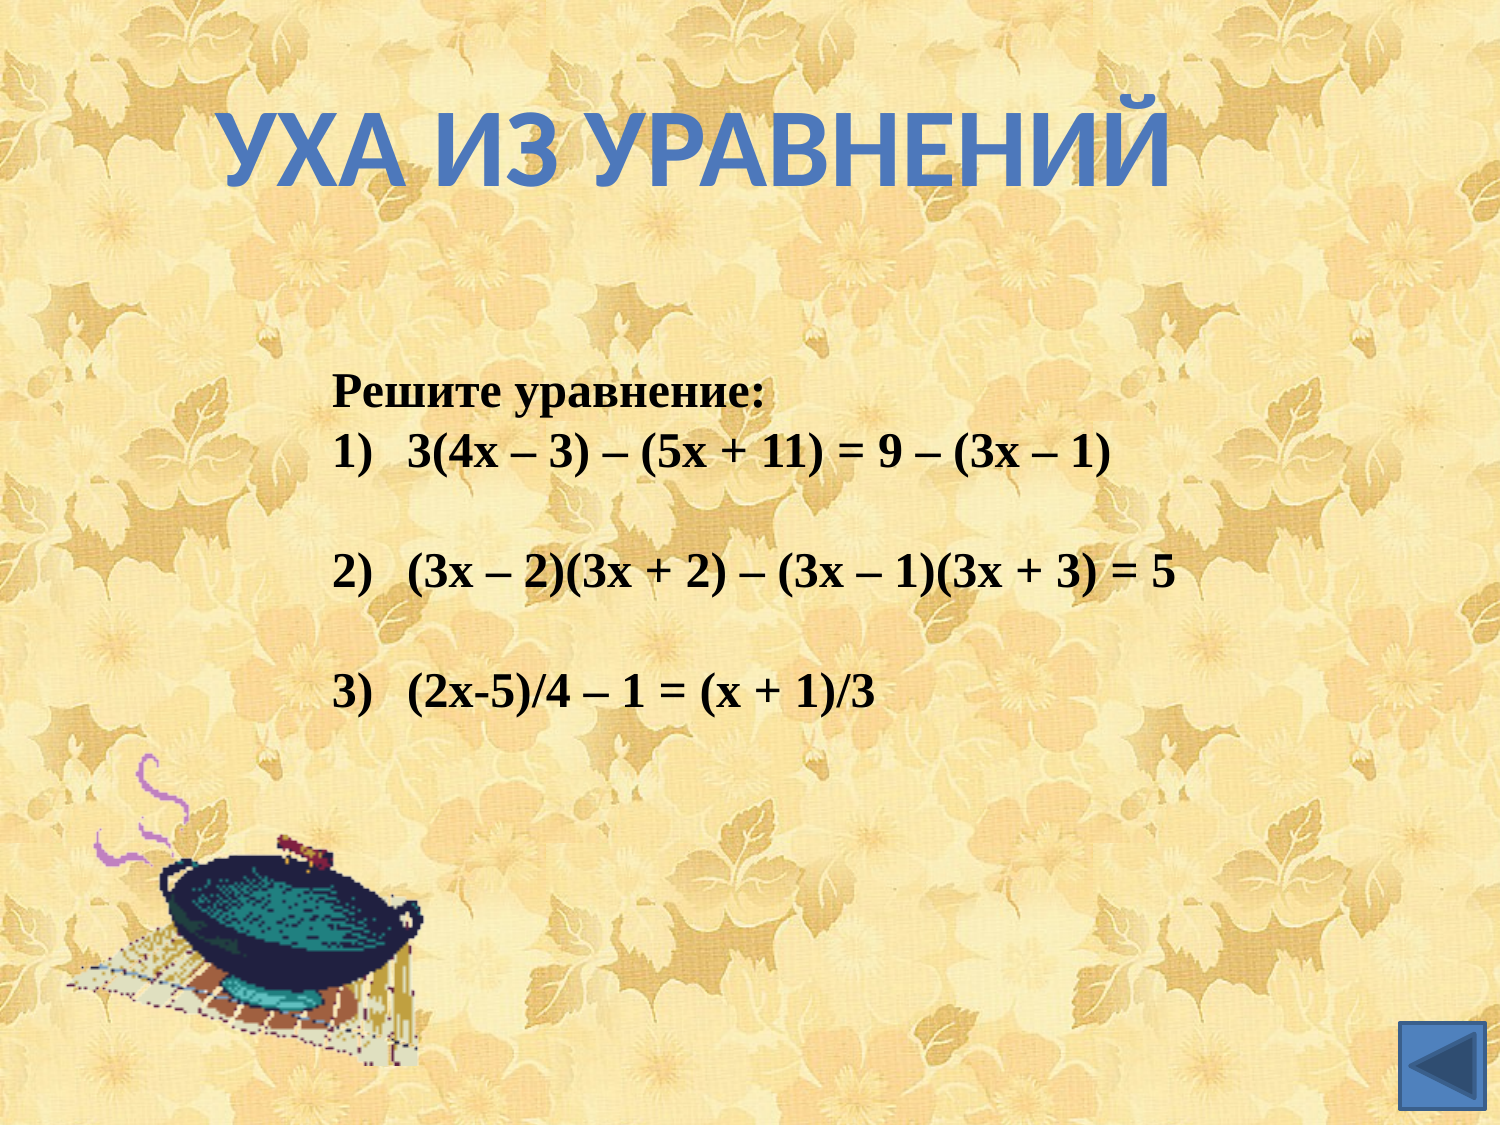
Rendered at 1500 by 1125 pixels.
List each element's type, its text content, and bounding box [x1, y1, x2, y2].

picture [0, 0, 1500, 1125]
text_box Уха из уравнений [199, 66, 1190, 217]
text_box Решите уравнение: 3(4х – 3) – (5х + 11) = 9 – (3х – 1) (3х – 2)(3х + 2) – (3х – 1)(3х + 3) = 5 (2х-5)/4 – 1 = (х + 1)/3 [317, 349, 1192, 725]
text_box [1398, 1021, 1487, 1111]
